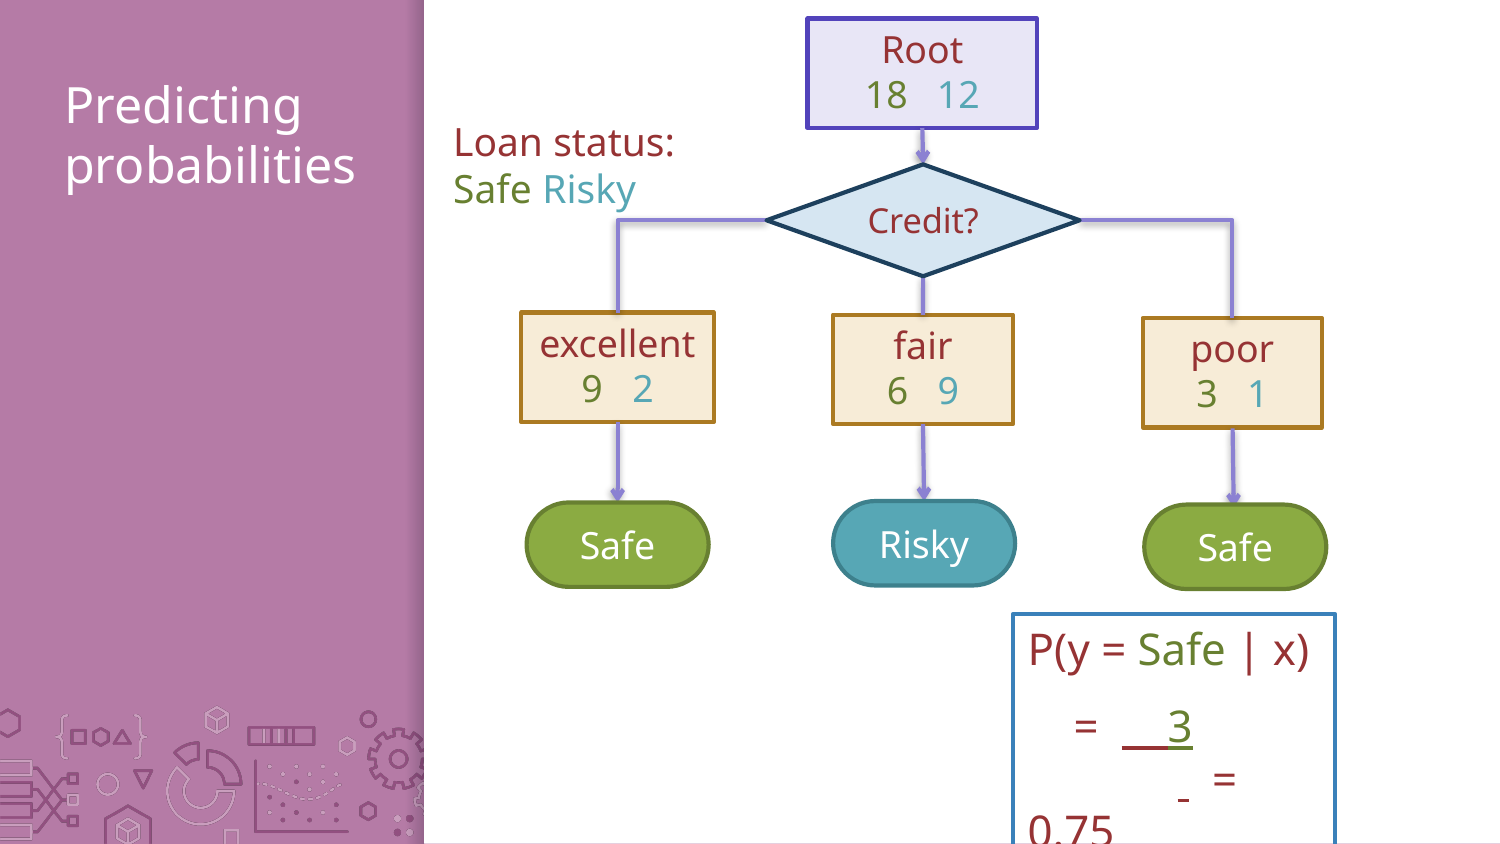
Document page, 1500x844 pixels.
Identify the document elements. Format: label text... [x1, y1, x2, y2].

text_box Safe [524, 500, 711, 589]
text_box excellent 9 2 [519, 310, 716, 424]
text_box P(y = Safe | x) = 3 = 0.75 3 + 1 [1012, 614, 1336, 844]
text_box fair 6 9 [831, 313, 1015, 426]
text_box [617, 220, 767, 313]
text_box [1079, 220, 1233, 319]
text_box Loan status: Safe Risky [438, 110, 701, 219]
text_box Root 18 12 [805, 16, 1039, 130]
text_box Safe [1142, 502, 1329, 592]
title Predicting probabilities [49, 58, 385, 712]
text_box poor 3 1 [1141, 316, 1324, 430]
text_box Credit? [766, 164, 1080, 279]
text_box Risky [830, 498, 1018, 588]
picture [0, 701, 424, 844]
